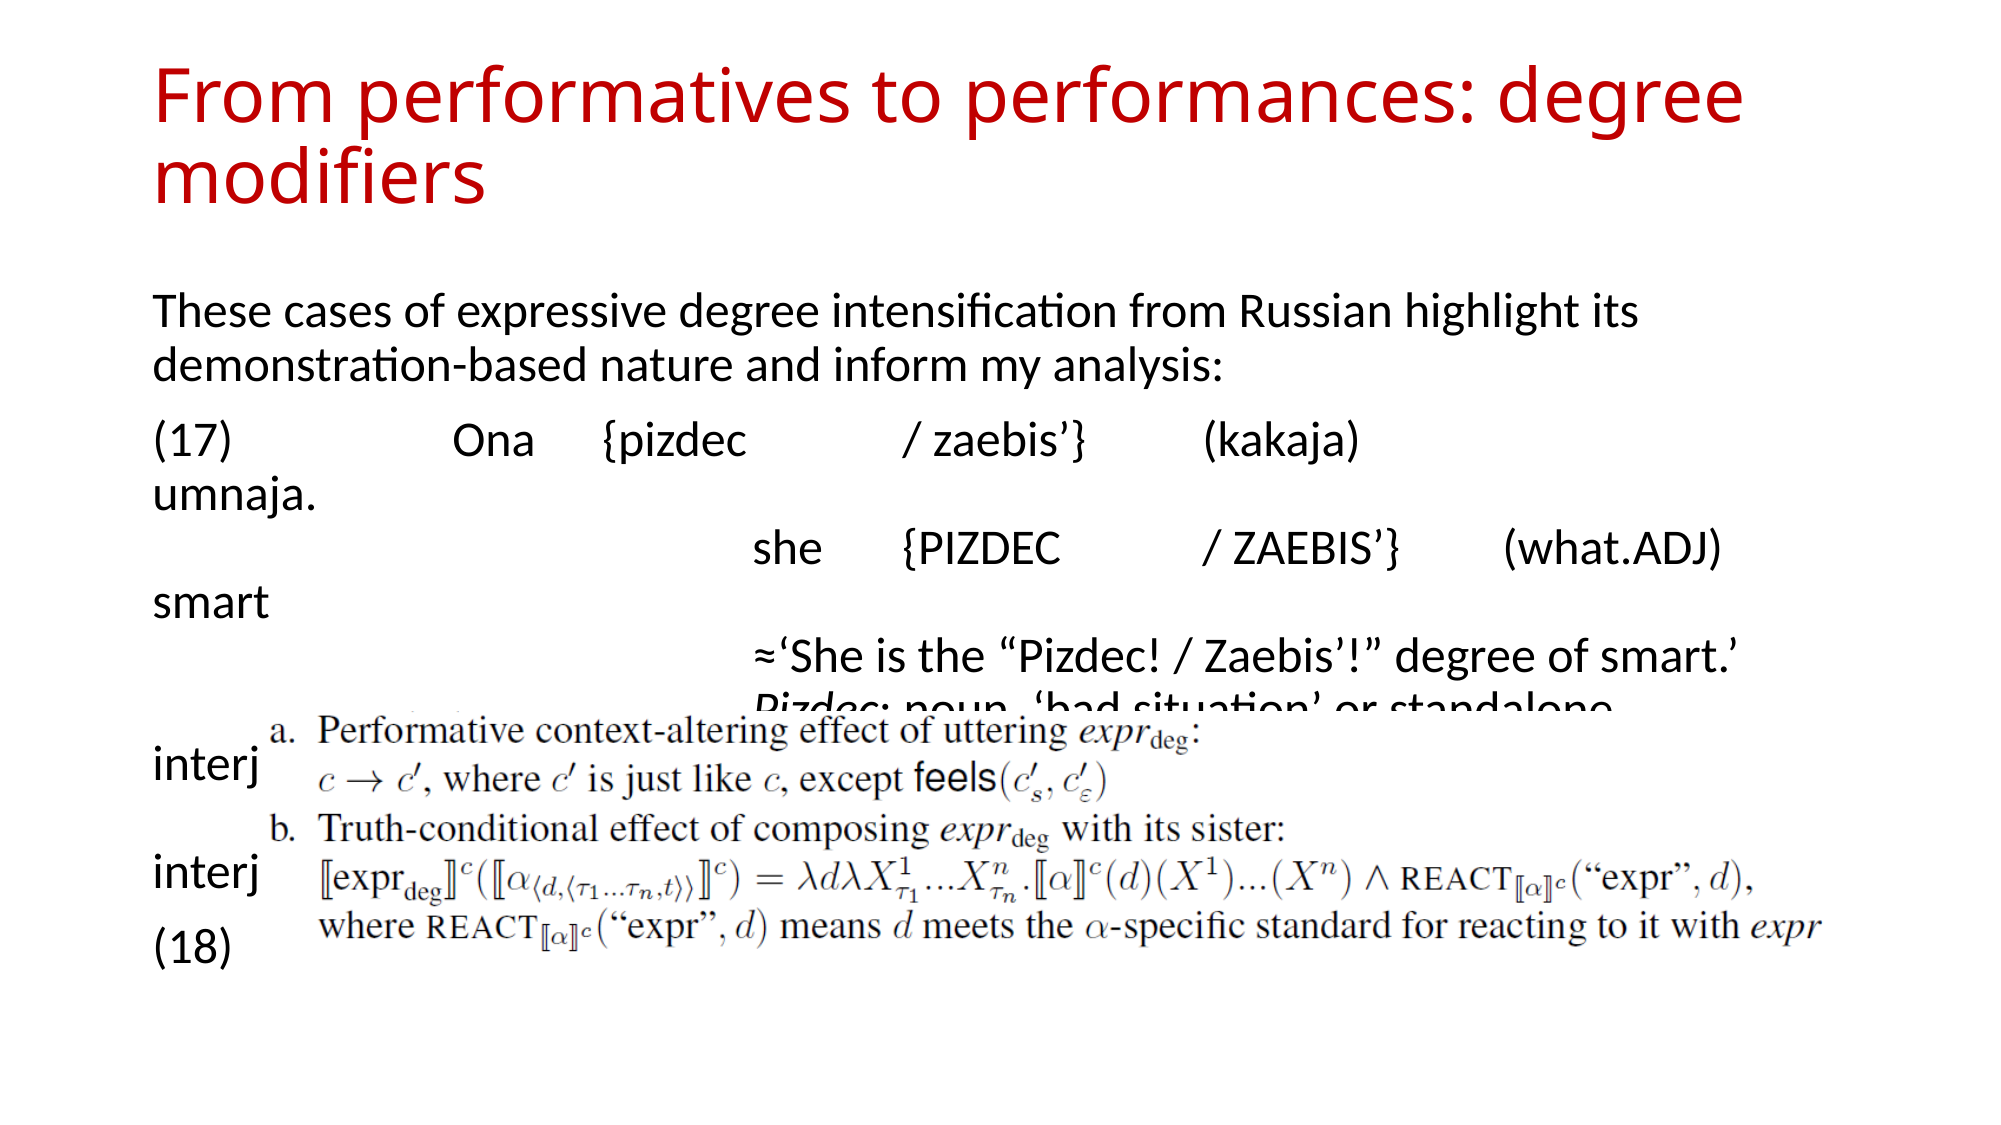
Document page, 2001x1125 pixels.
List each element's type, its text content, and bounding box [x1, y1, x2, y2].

list These cases of expressive degree intensification from Russian highlight its demonstration-based nature and inform my analysis: (17) Ona {pizdec / zaebis’} (kakaja) umnaja. she {PIZDEC / ZAEBIS’} (what.ADJ) smart ≈‘She is the “Pizdec! / Zaebis’!” degree of smart.’ Pizdec: noun, ‘bad situation’ or standalone interjection (obscene) Zaebis’: imp. of zaebat’sja ‘get tired’ or standalone interjection (obscene) (18) [137, 277, 1863, 1014]
title From performatives to performances: degree modifiers [137, 0, 1863, 277]
picture [260, 711, 1829, 956]
